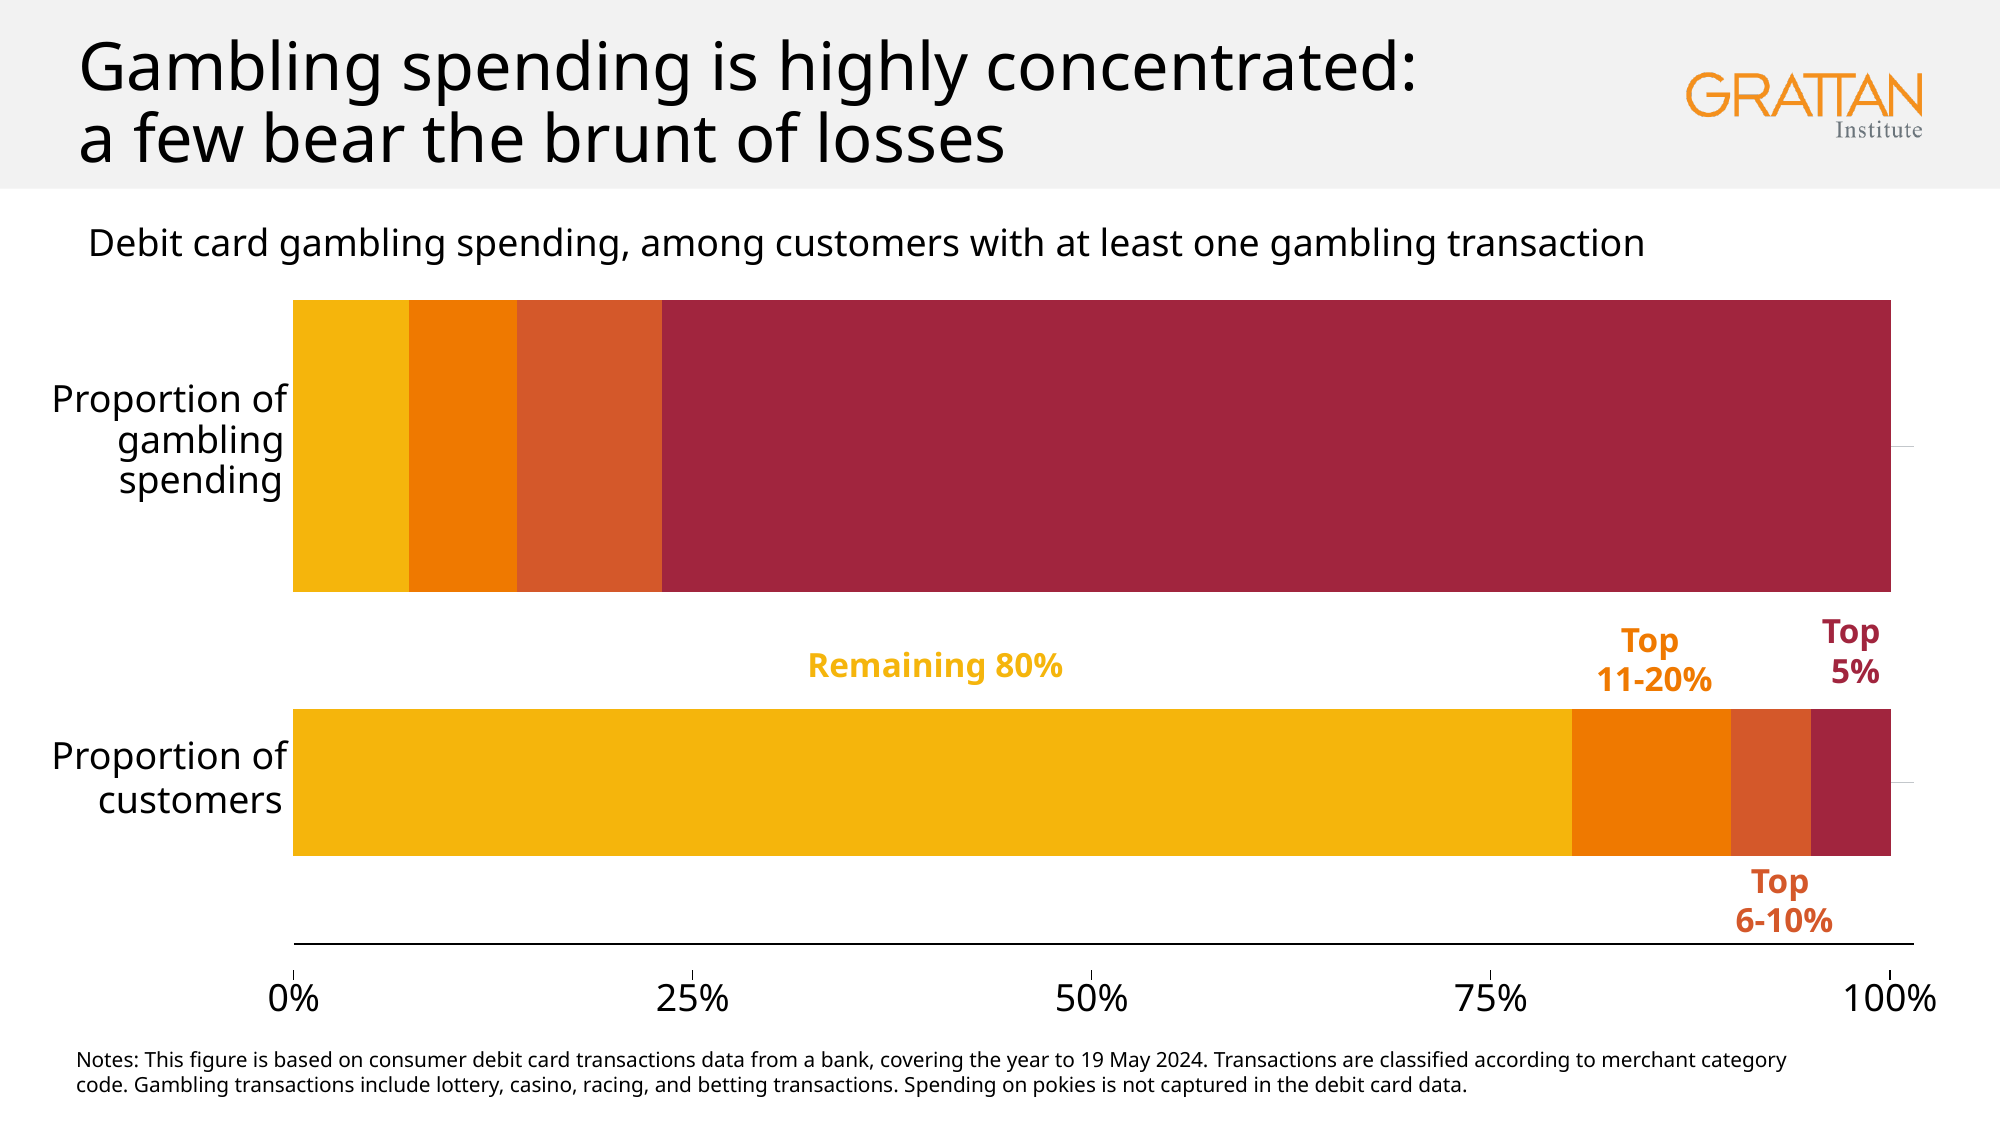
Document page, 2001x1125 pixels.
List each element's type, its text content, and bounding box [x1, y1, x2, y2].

text_box spending [124, 465, 278, 501]
text_box Proportion of [62, 384, 277, 419]
text_box Top 5% [1810, 604, 1901, 696]
title Gambling spending is highly concentrated: a few bear the brunt of losses [63, 60, 1645, 149]
text_box 25% [655, 985, 731, 1014]
text_box customers [104, 789, 278, 817]
text_box Top 6-10% [1724, 854, 1845, 946]
text_box Debit card gambling spending, among customers with at least one gambling transaction [72, 211, 1943, 267]
text_box [516, 301, 661, 592]
text_box [1571, 709, 1731, 855]
text_box [293, 709, 1571, 855]
list [62, 215, 1932, 271]
text_box 100% [1841, 985, 1938, 1014]
text_box [661, 301, 1890, 592]
text_box 50% [1054, 985, 1130, 1014]
text_box Proportion of [62, 740, 277, 776]
list Notes: This figure is based on consumer debit card transactions data from a bank, covering the year to 19 May 2024. Transactions are classified according to merchant category code. Gambling transactions include lottery, casino, racing, and betting transactions. Spending on pokies is not captured in the debit card data. [60, 1038, 1810, 1114]
text_box 75% [1453, 985, 1529, 1014]
text_box gambling [124, 424, 278, 460]
text_box [408, 301, 516, 592]
text_box [293, 301, 408, 592]
text_box 0% [266, 985, 321, 1014]
text_box Top 11-20% [1584, 613, 1725, 705]
text_box Remaining 80% [807, 666, 1064, 684]
text_box [1731, 709, 1811, 854]
text_box [1811, 709, 1890, 855]
